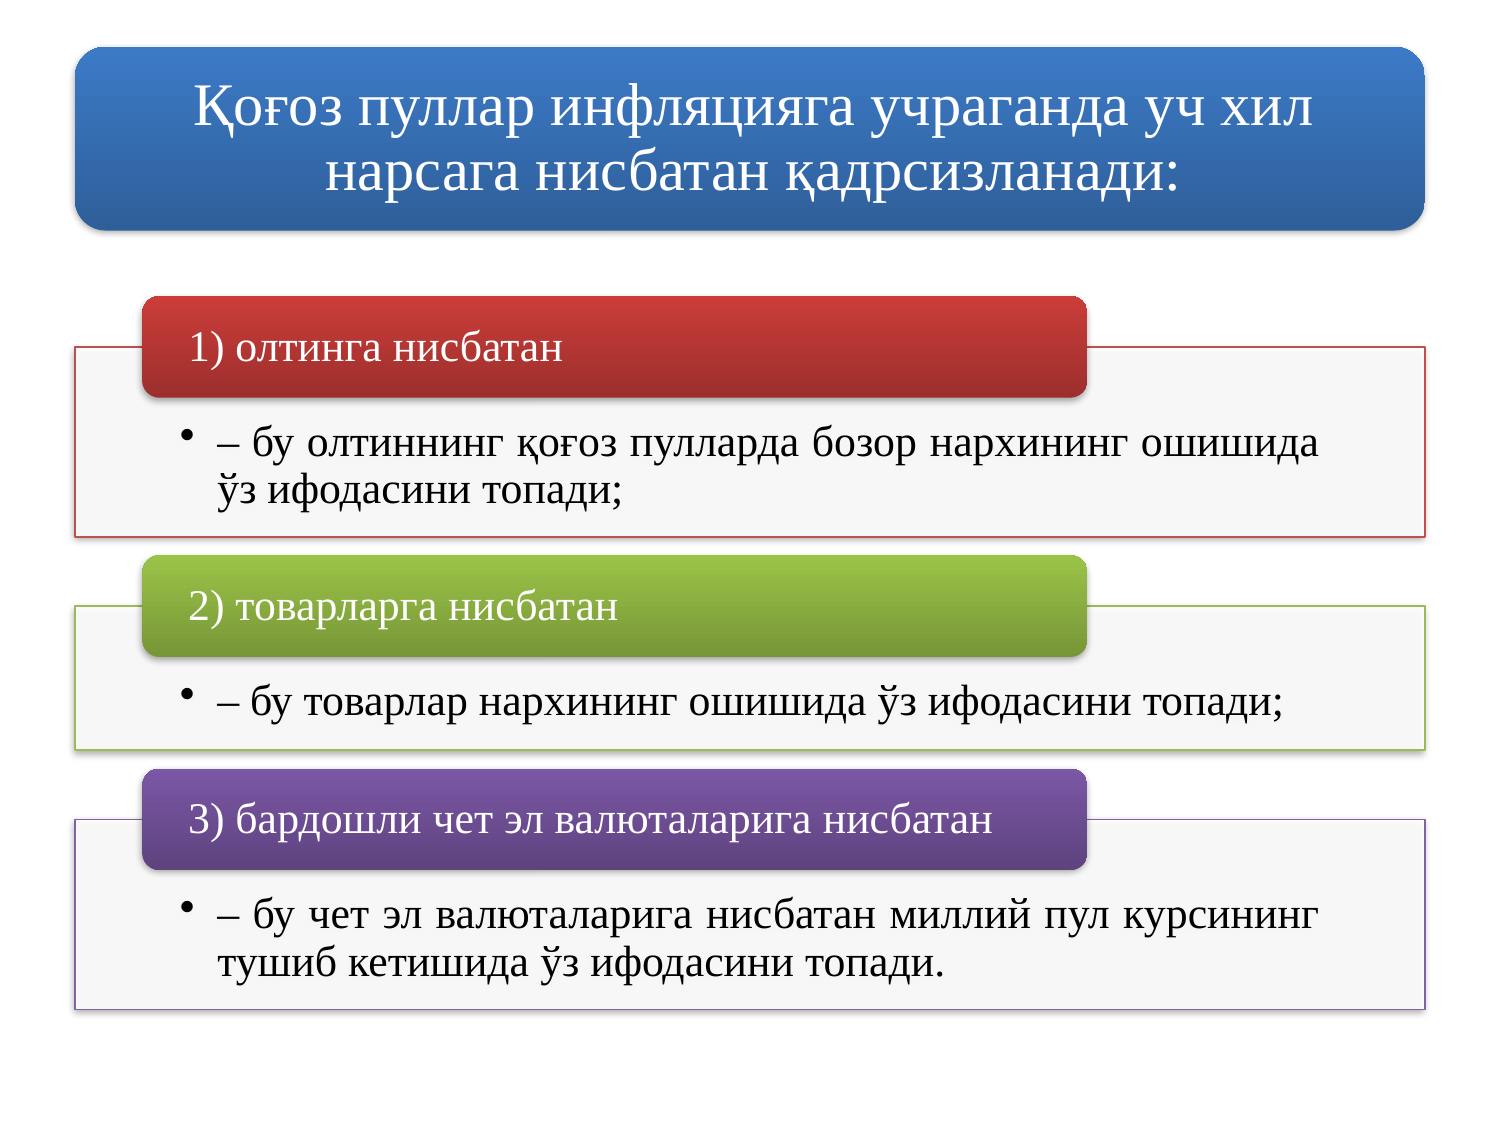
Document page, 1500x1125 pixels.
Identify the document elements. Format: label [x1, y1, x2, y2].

text_box [74, 44, 1426, 233]
list [74, 262, 1426, 1044]
